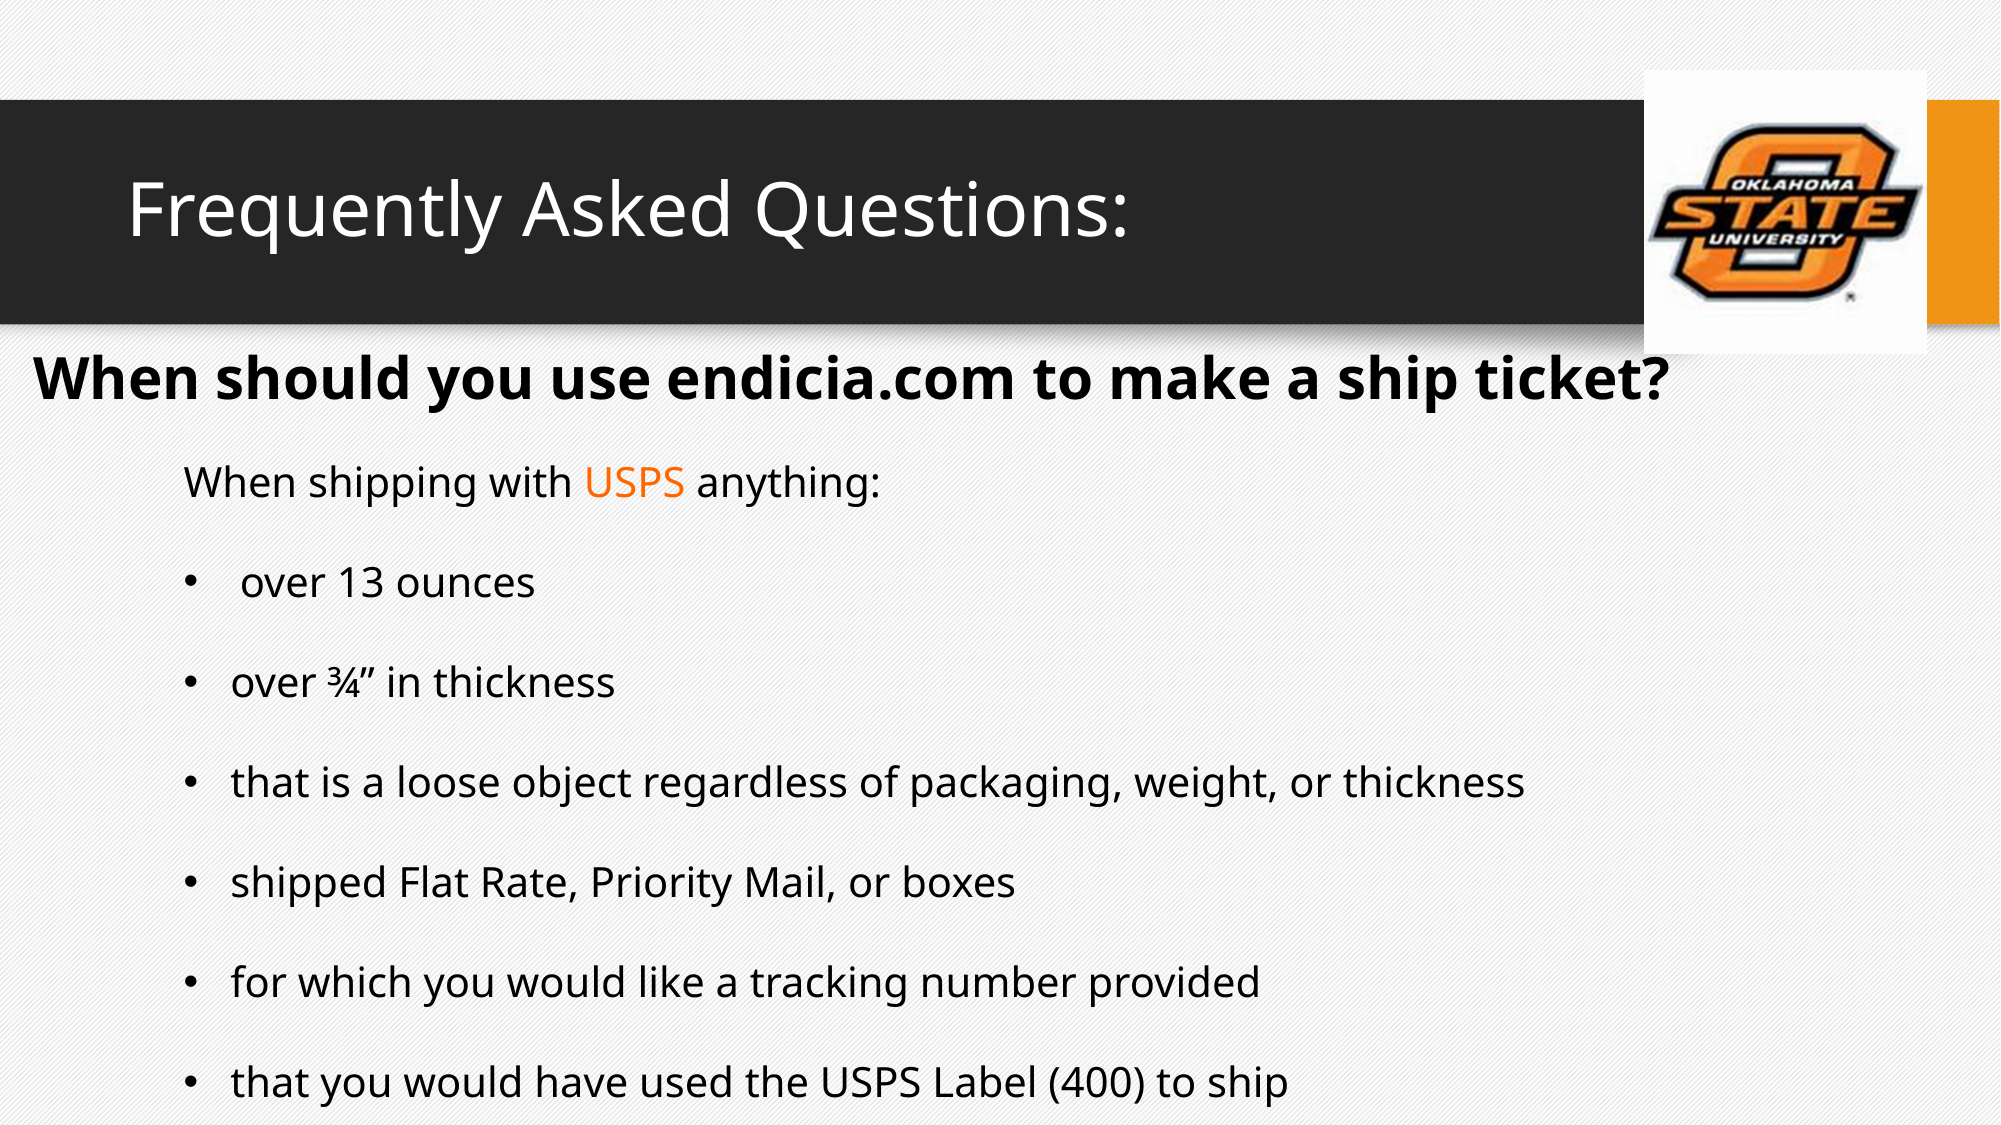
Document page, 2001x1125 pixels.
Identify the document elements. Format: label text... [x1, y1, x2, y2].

text_box When should you use endicia.com to make a ship ticket? When shipping with USPS anything: over 13 ounces over ¾” in thickness that is a loose object regardless of packaging, weight, or thickness shipped Flat Rate, Priority Mail, or boxes for which you would like a tracking number provided that you would have used the USPS Label (400) to ship [18, 333, 1968, 1114]
picture [0, 70, 2000, 376]
title Frequently Asked Questions: [111, 123, 1644, 301]
